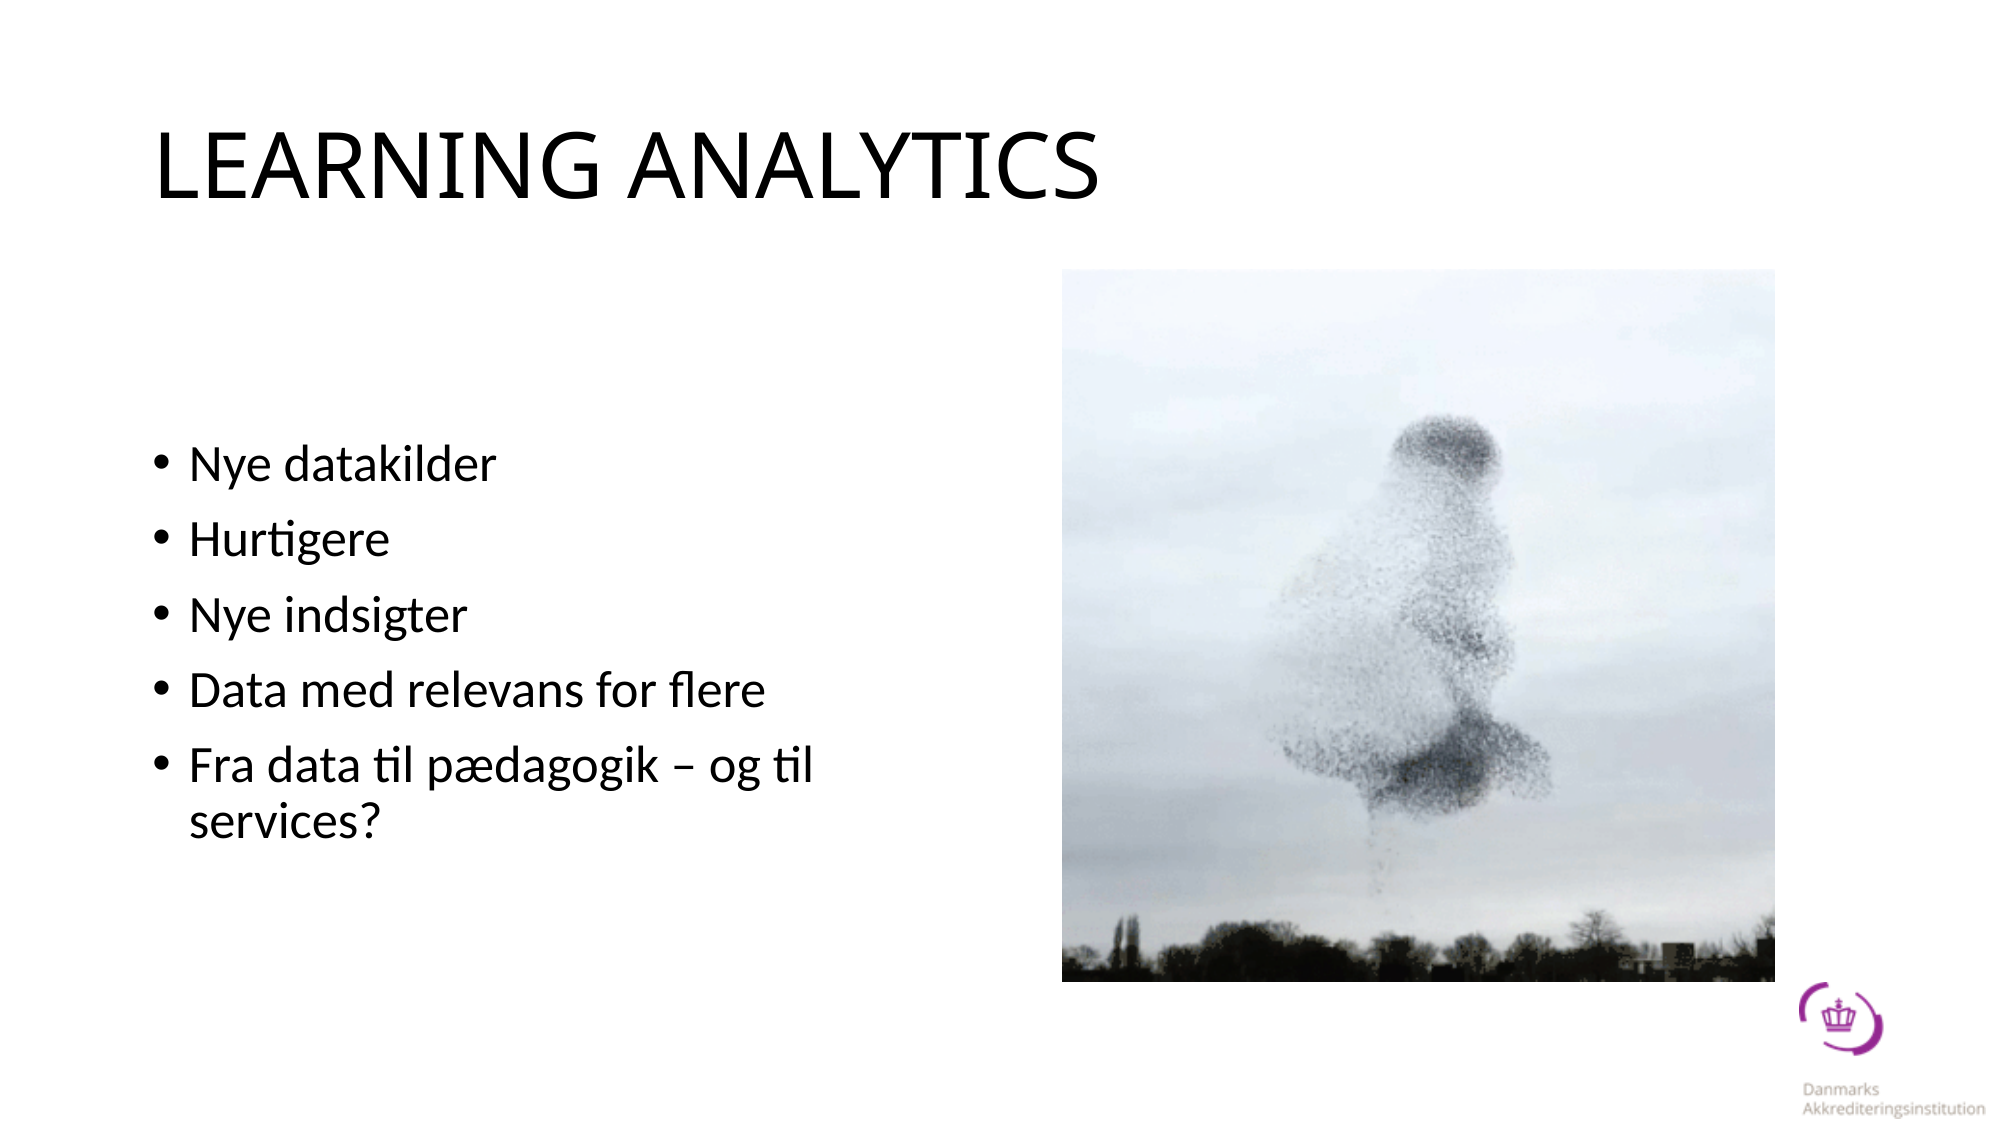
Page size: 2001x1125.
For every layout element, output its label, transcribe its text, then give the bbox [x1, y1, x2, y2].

list Nye datakilder Hurtigere Nye indsigter Data med relevans for flere Fra data til pædagogik – og til services? [137, 428, 951, 859]
title LEARNING ANALYTICS [137, 59, 1863, 278]
picture [1799, 982, 1986, 1119]
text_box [1061, 268, 1776, 983]
